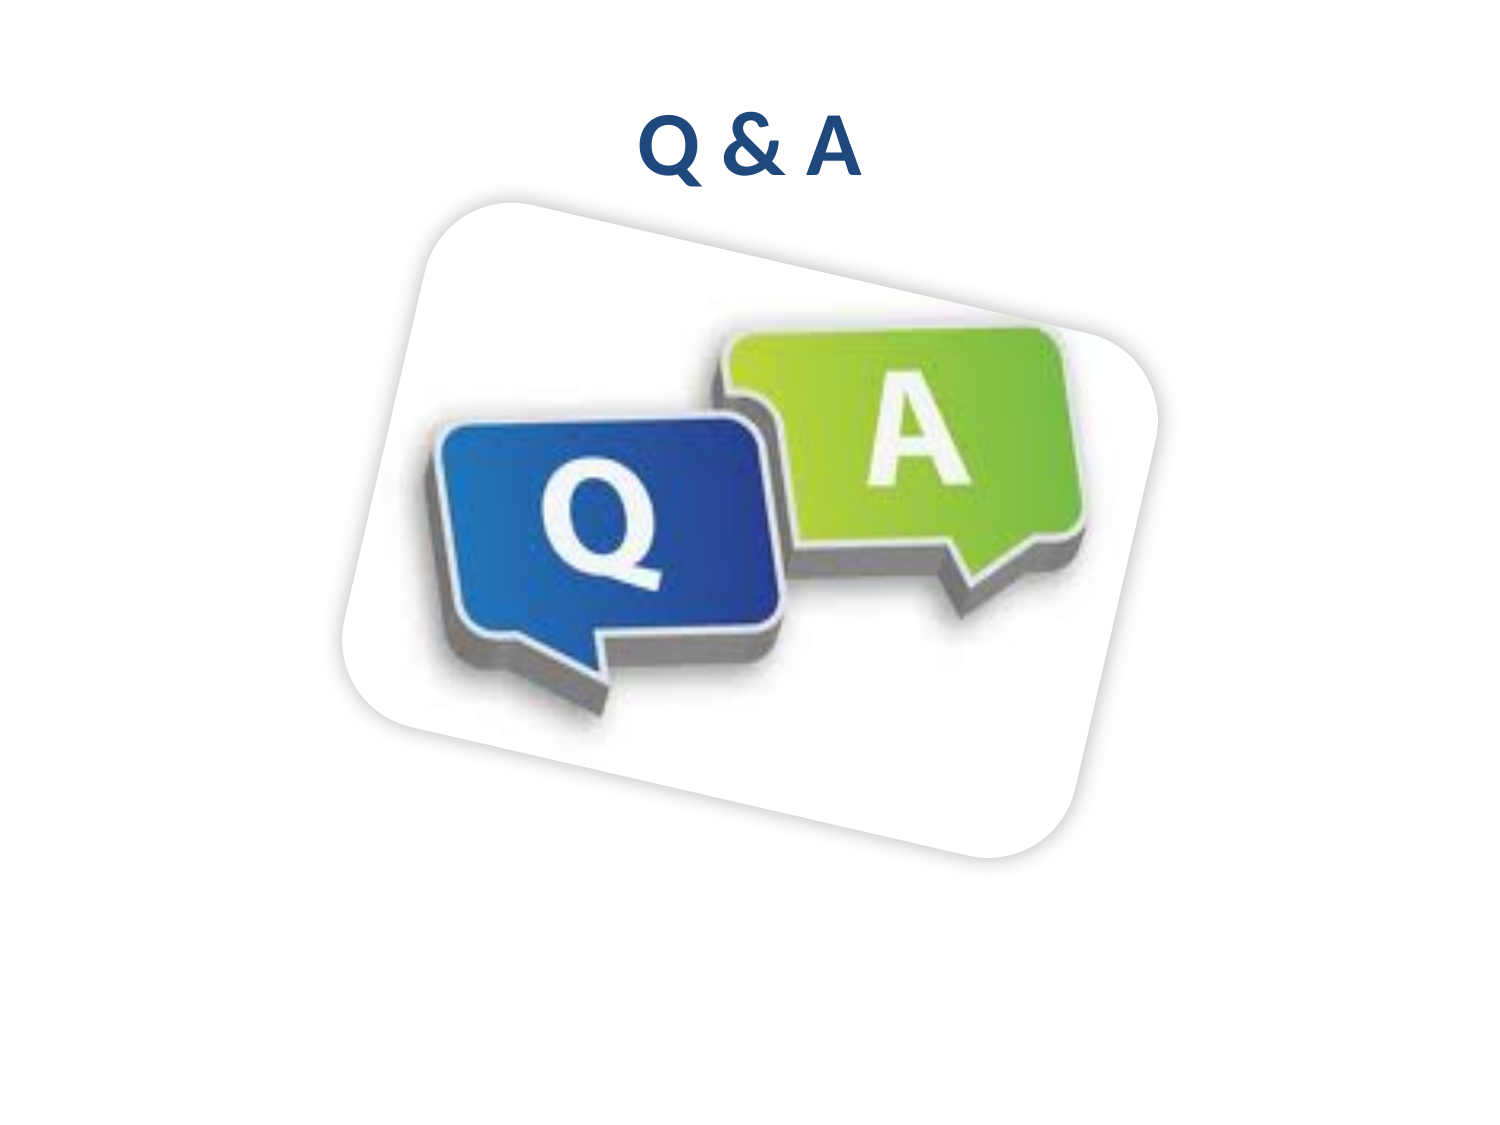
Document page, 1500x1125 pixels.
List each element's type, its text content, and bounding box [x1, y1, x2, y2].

picture [342, 202, 1158, 858]
title Q & A [75, 45, 1425, 233]
